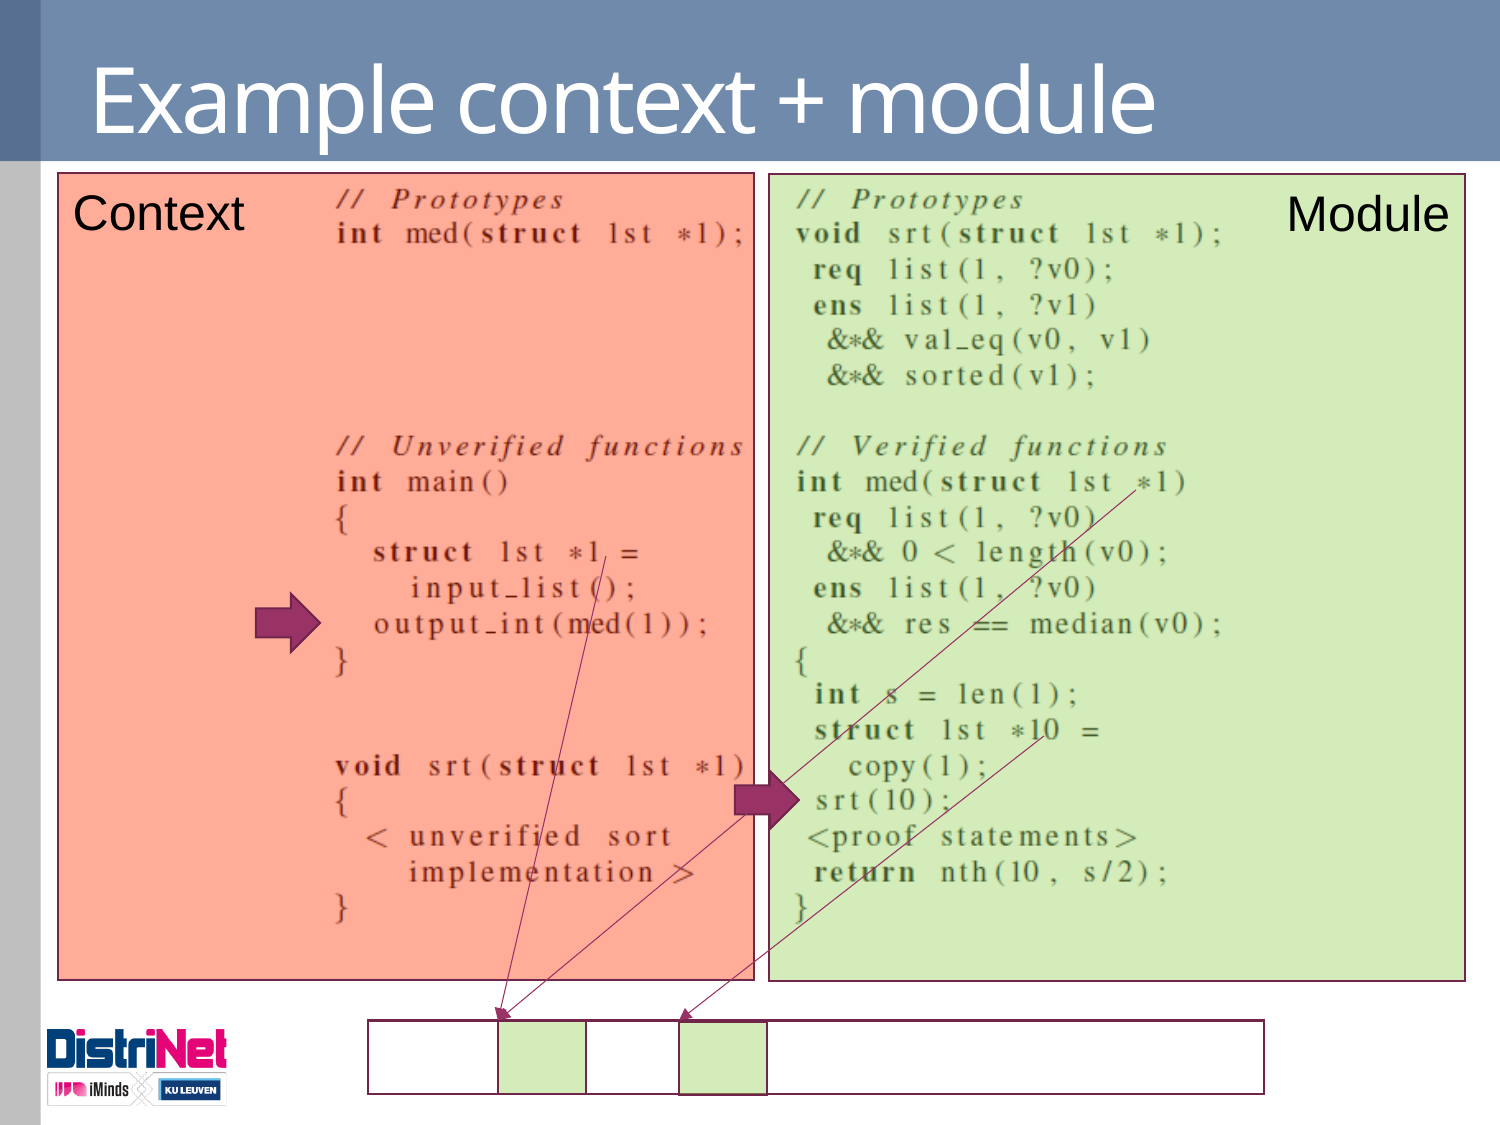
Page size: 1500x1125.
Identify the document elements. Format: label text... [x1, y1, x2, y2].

title Example context + module [0, 0, 1500, 162]
text_box Context [57, 172, 497, 981]
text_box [497, 489, 1136, 1021]
text_box [367, 1019, 497, 1095]
text_box [768, 1019, 1265, 1095]
text_box [497, 1021, 587, 1095]
text_box [587, 1021, 678, 1095]
text_box [678, 1021, 768, 1096]
text_box [254, 591, 292, 655]
picture [292, 172, 1233, 943]
picture [47, 1029, 227, 1106]
text_box Module [1136, 173, 1466, 982]
